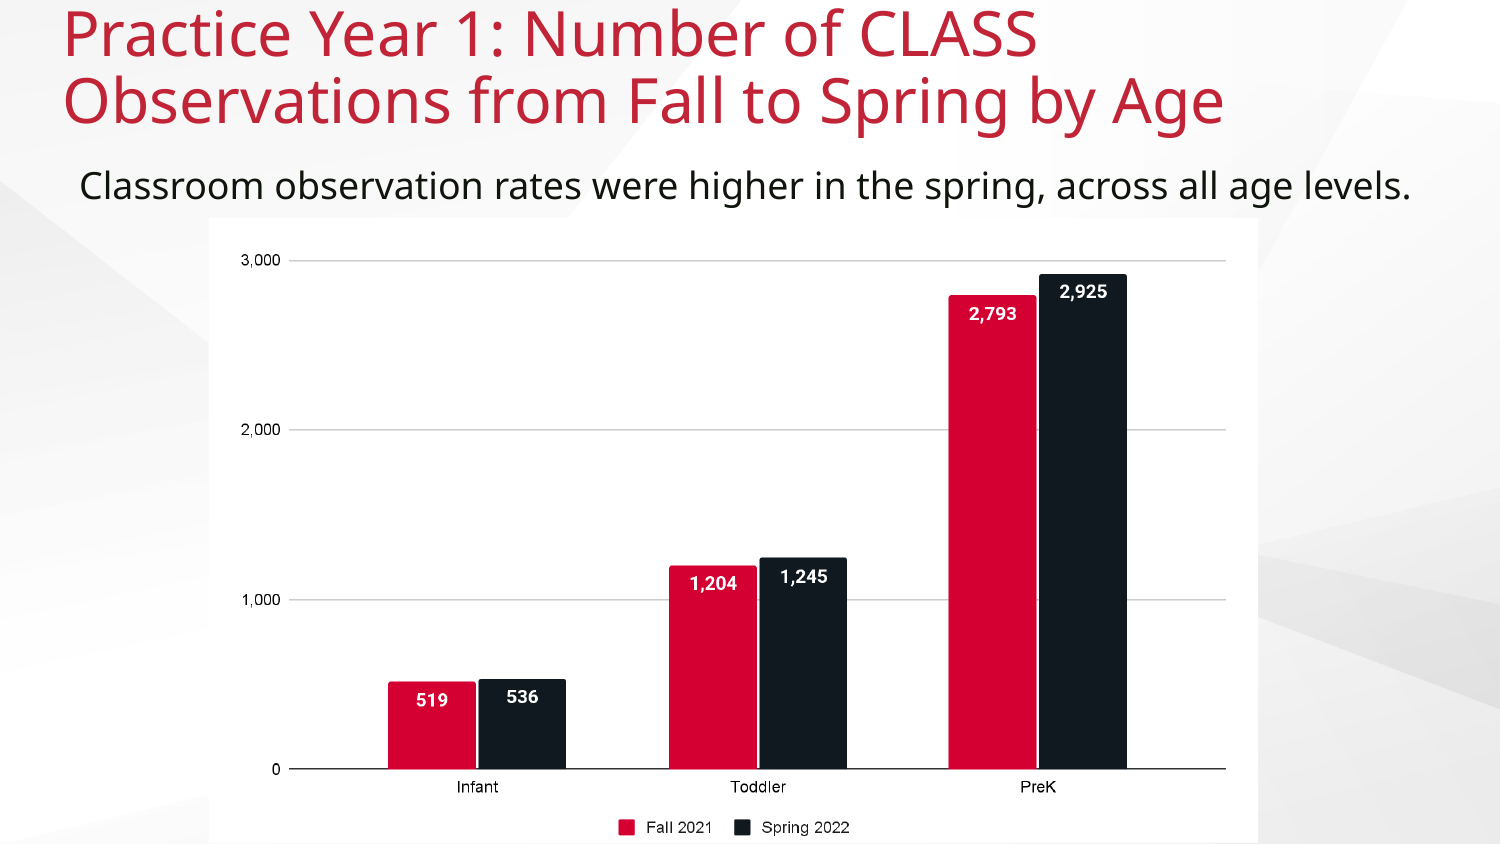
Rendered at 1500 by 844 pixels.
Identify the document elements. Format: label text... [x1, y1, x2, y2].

title Practice Year 1: Number of CLASS Observations from Fall to Spring by Age [51, 23, 1449, 117]
picture [0, 0, 1500, 844]
text_box Classroom observation rates were higher in the spring, across all age levels. [64, 152, 1449, 223]
